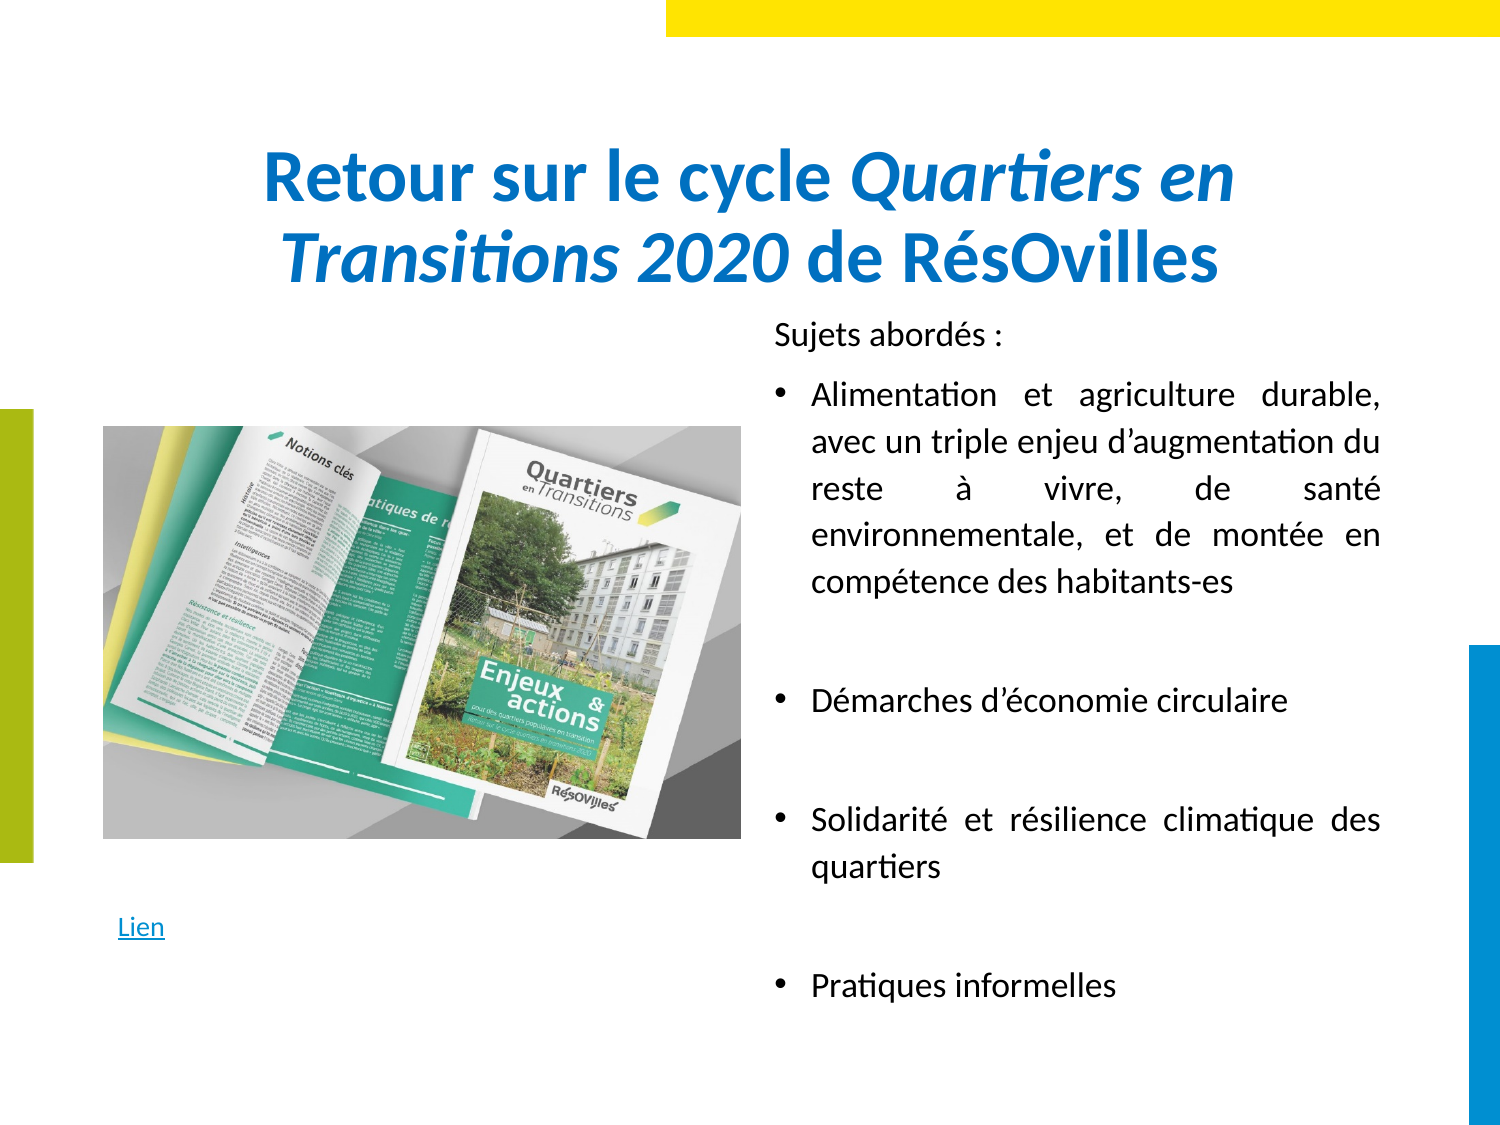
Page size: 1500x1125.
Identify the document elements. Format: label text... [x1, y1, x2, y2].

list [103, 426, 741, 839]
title Retour sur le cycle Quartiers en Transitions 2020 de RésOvilles [103, 136, 1397, 300]
list Sujets abordés : Alimentation et agriculture durable, avec un triple enjeu d’augmentation du reste à vivre, de santé environnementale, et de montée en compétence des habitants-es Démarches d’économie circulaire Solidarité et résilience climatique des quartiers Pratiques informelles [759, 299, 1397, 1014]
text_box Lien [103, 900, 267, 950]
picture [0, 409, 34, 863]
picture [666, 0, 1500, 37]
